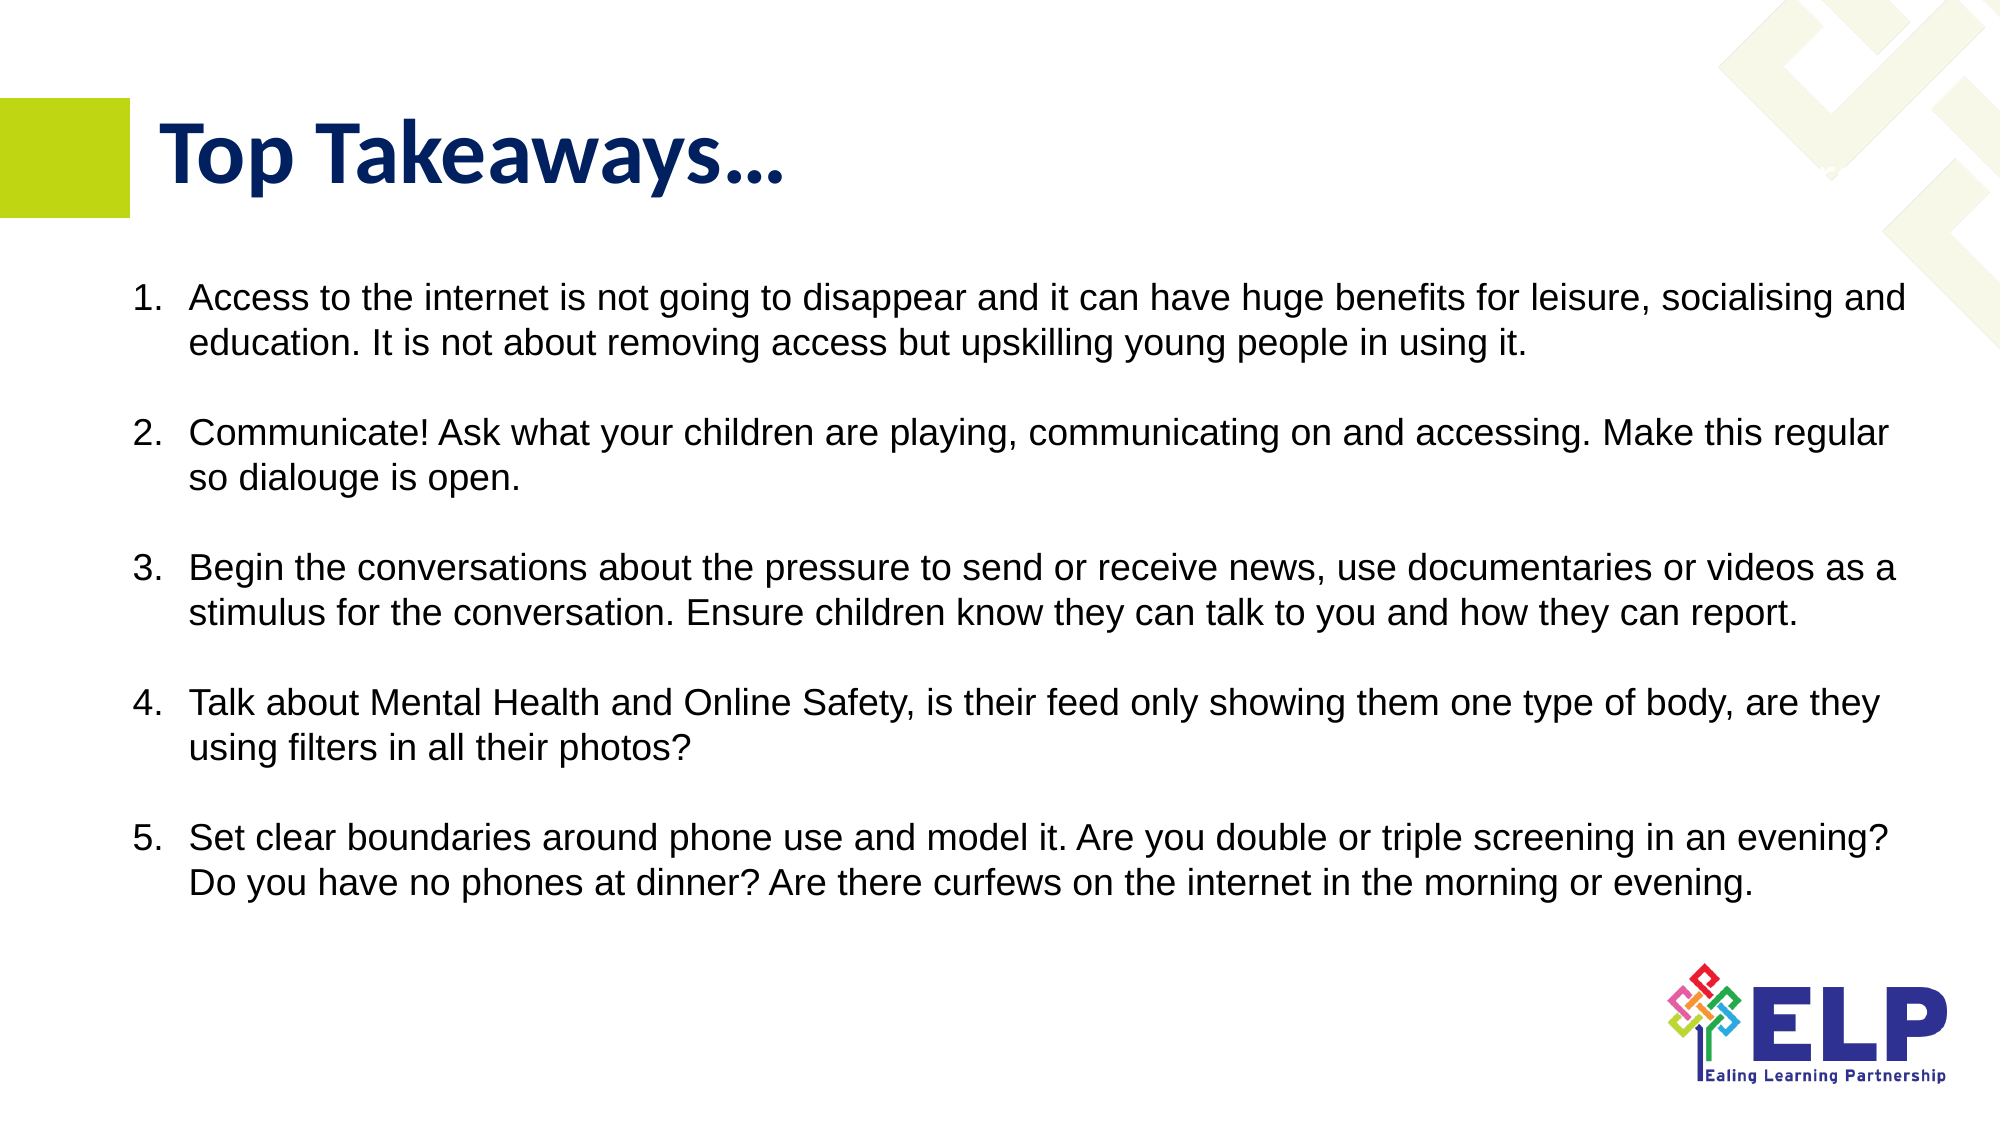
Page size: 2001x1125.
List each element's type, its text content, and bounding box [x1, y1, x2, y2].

text_box [0, 98, 130, 219]
text_box Access to the internet is not going to disappear and it can have huge benefits for leisure, socialising and education. It is not about removing access but upskilling young people in using it. Communicate! Ask what your children are playing, communicating on and accessing. Make this regular so dialouge is open. Begin the conversations about the pressure to send or receive news, use documentaries or videos as a stimulus for the conversation. Ensure children know they can talk to you and how they can report. Talk about Mental Health and Online Safety, is their feed only showing them one type of body, are they using filters in all their photos? Set clear boundaries around phone use and model it. Are you double or triple screening in an evening? Do you have no phones at dinner? Are there curfews on the internet in the morning or evening. [98, 258, 1926, 993]
picture [1667, 963, 1947, 1085]
picture [1717, 0, 2000, 349]
text_box Top Takeaways… [144, 96, 1712, 258]
